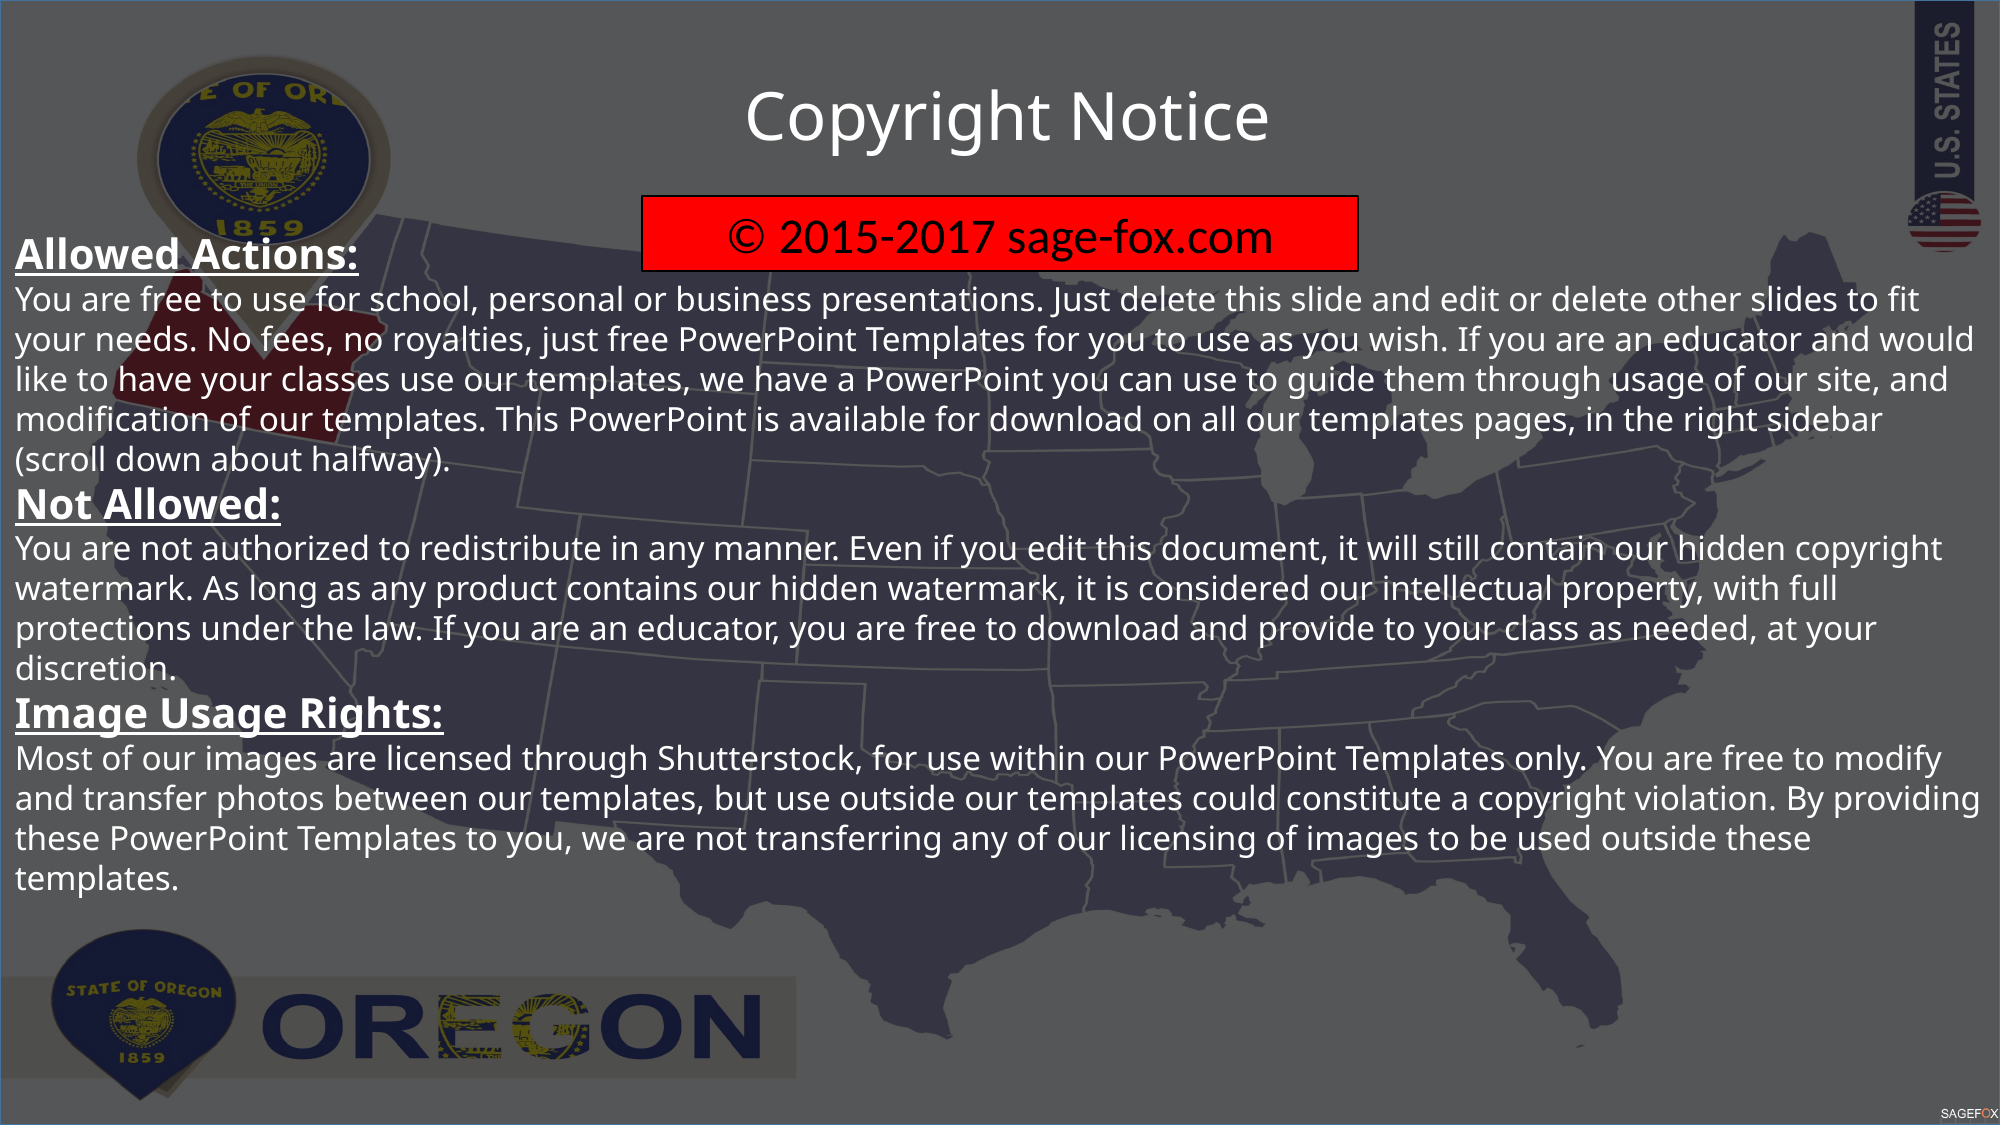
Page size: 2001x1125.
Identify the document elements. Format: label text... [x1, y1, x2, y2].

text_box © 2015-2017 sage-fox.com [641, 196, 1358, 272]
text_box Allowed Actions: You are free to use for school, personal or business presentations. Just delete this slide and edit or delete other slides to fit your needs. No fees, no royalties, just free PowerPoint Templates for you to use as you wish. If you are an educator and would like to have your classes use our templates, we have a PowerPoint you can use to guide them through usage of our site, and modification of our templates. This PowerPoint is available for download on all our templates pages, in the right sidebar (scroll down about halfway). Not Allowed: You are not authorized to redistribute in any manner. Even if you edit this document, it will still contain our hidden copyright watermark. As long as any product contains our hidden watermark, it is considered our intellectual property, with full protections under the law. If you are an educator, you are free to download and provide to your class as needed, at your discretion. Image Usage Rights: Most of our images are licensed through Shutterstock, for use within our PowerPoint Templates only. You are free to modify and transfer photos between our templates, but use outside our templates could constitute a copyright violation. By providing these PowerPoint Templates to you, we are not transferring any of our licensing of images to be used outside these templates. [0, 0, 2000, 1125]
title Copyright Notice [493, 60, 1524, 178]
